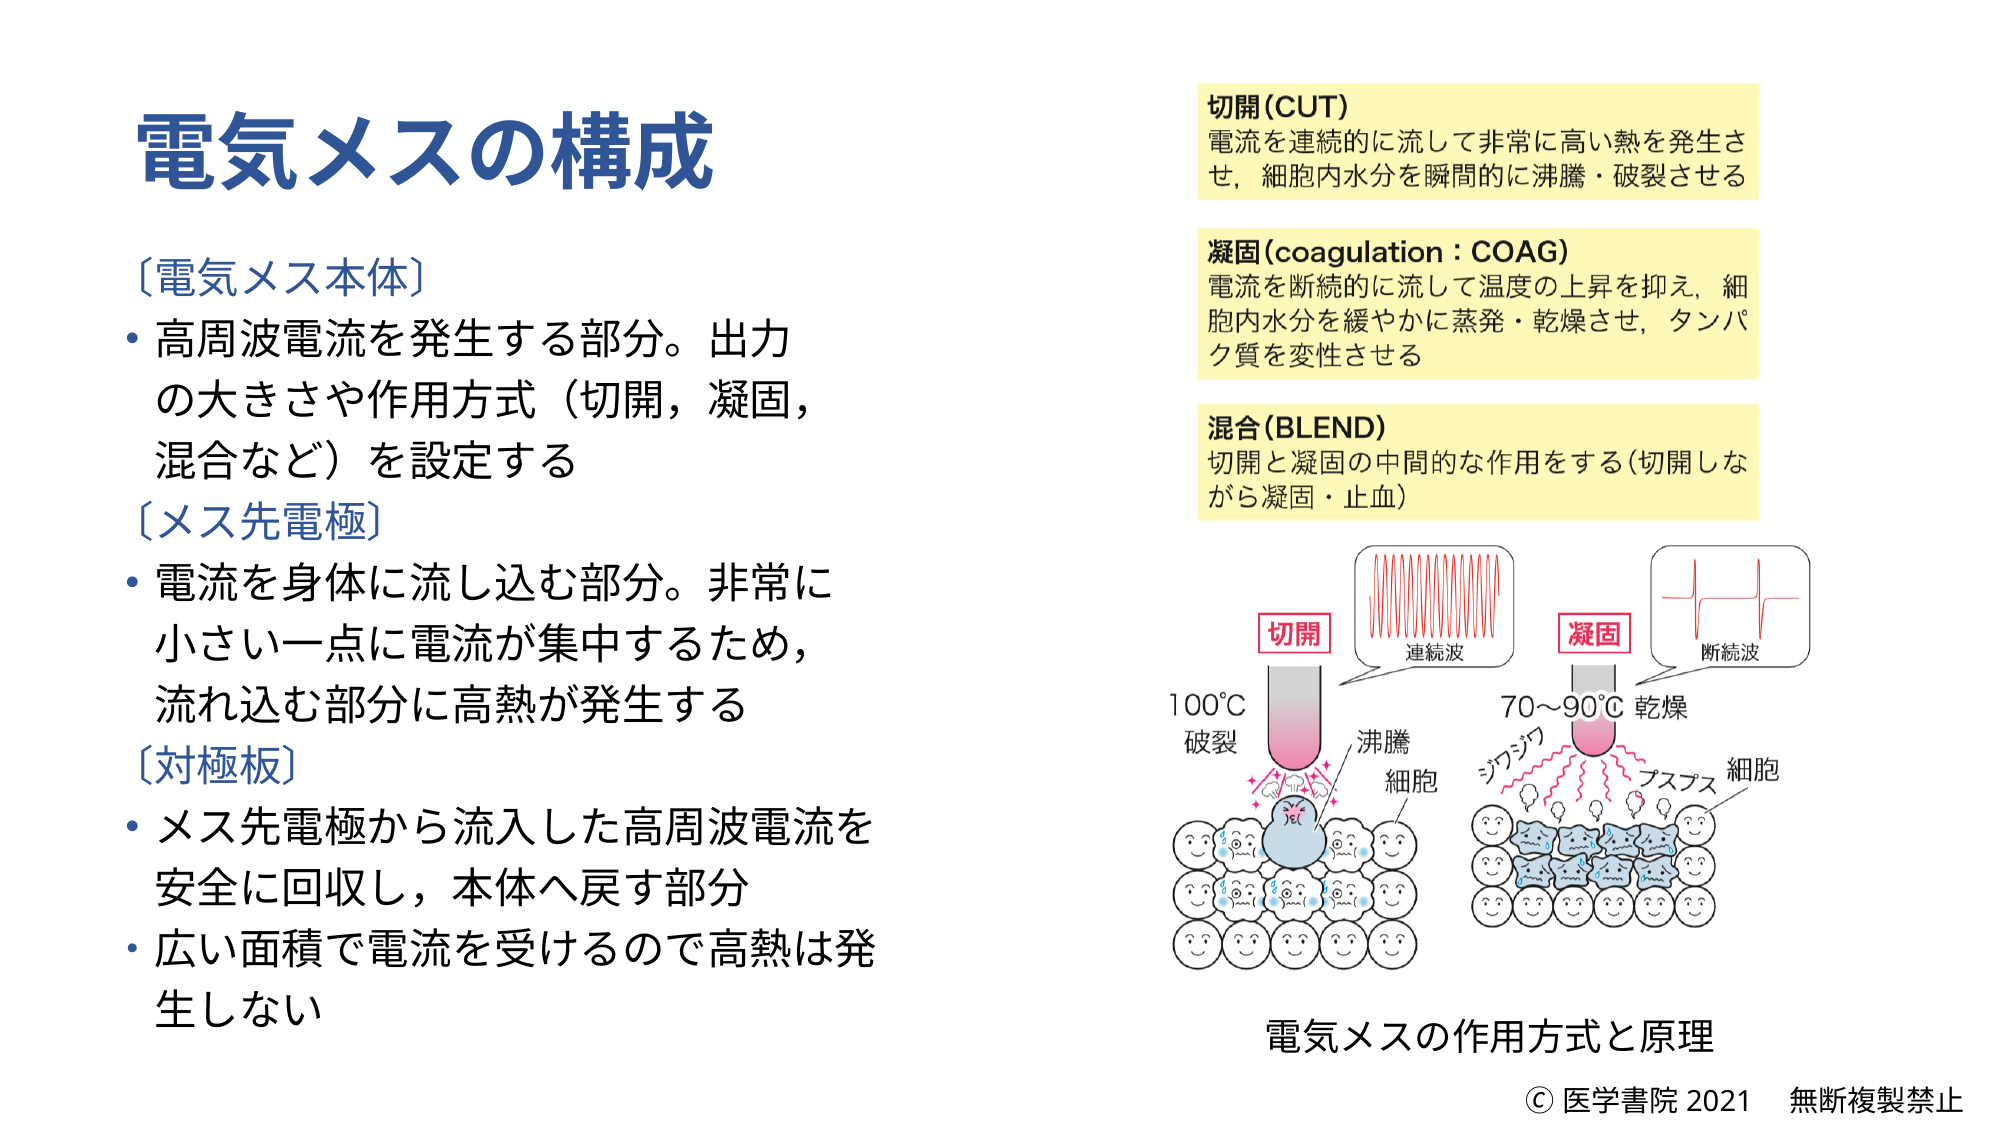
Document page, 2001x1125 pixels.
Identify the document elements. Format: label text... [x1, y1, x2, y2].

picture [1162, 74, 1818, 998]
title 電気メスの構成 [118, 46, 1844, 265]
text_box 🄫医学書院2021 無断複製禁止 [1162, 1074, 1980, 1125]
list 〔電気メス本体〕 ・高周波電流を発生する部分。出力 の大きさや作用方式（切開，凝固， 混合など）を設定する 〔メス先電極〕 ・電流を身体に流し込む部分。非常に 小さい一点に電流が集中するため， 流れ込む部分に高熱が発生する 〔対極板〕 ・メス先電極から流入した高周波電流を 安全に回収し，本体へ戻す部分 ・広い面積で電流を受けるので高熱は発 生しない [96, 249, 1010, 1055]
text_box 電気メスの作用方式と原理 [1178, 1005, 1802, 1066]
